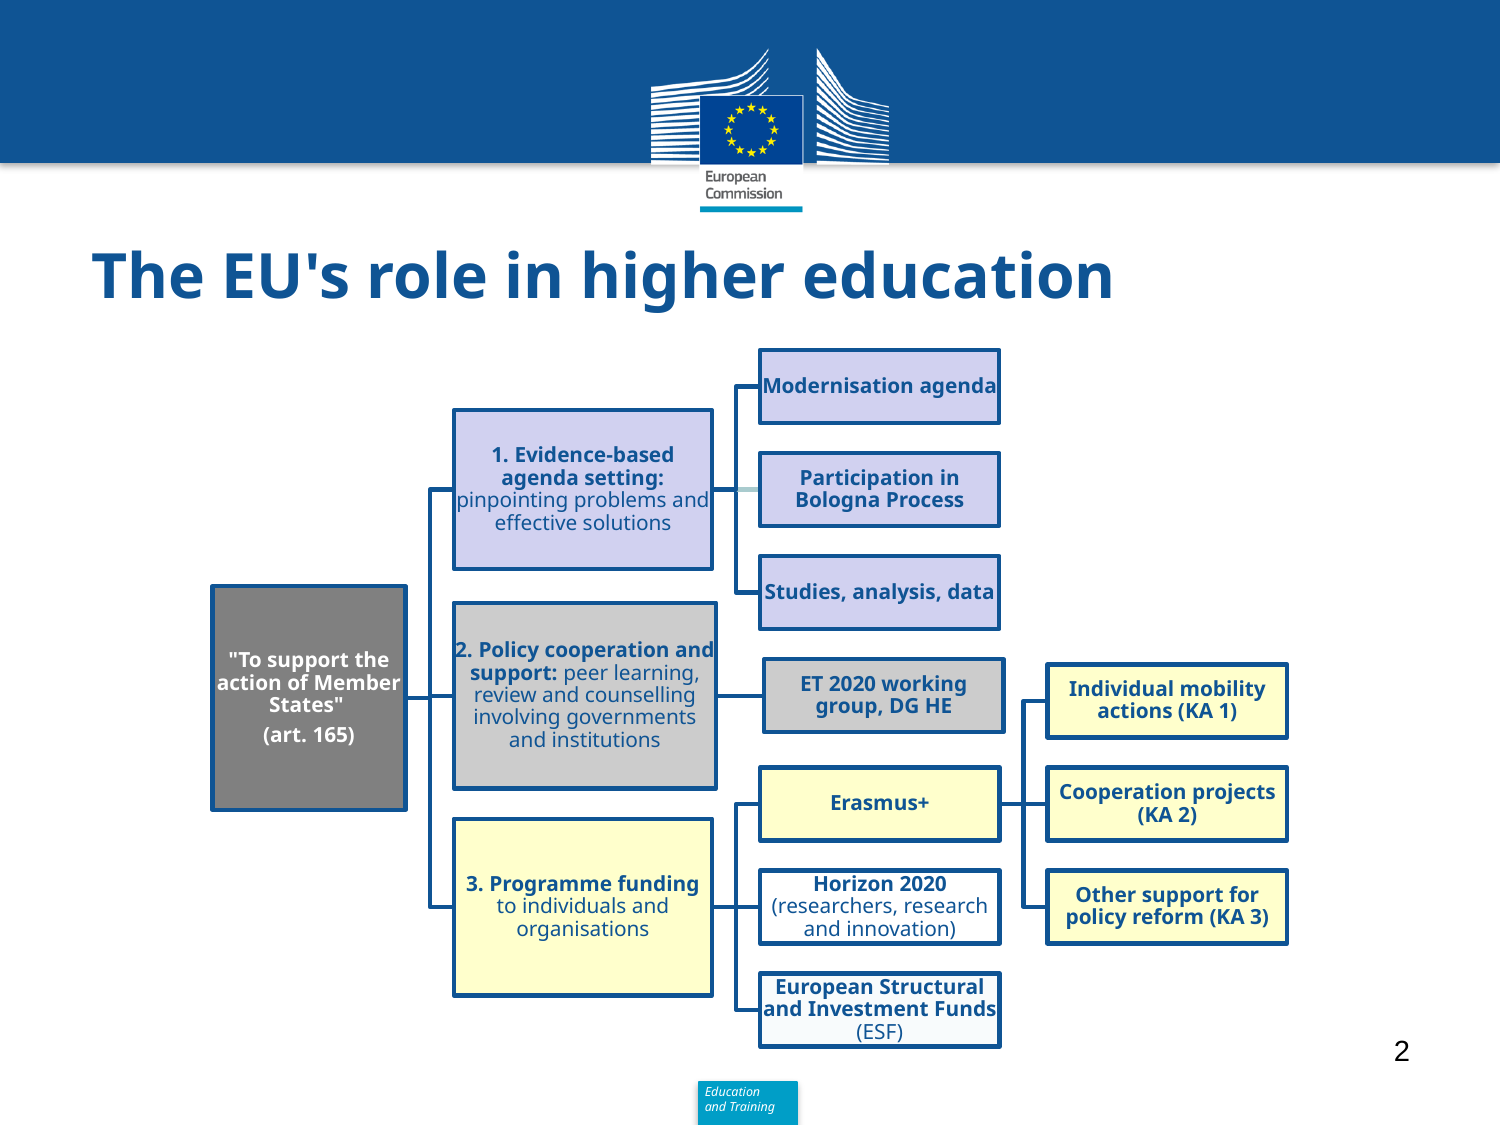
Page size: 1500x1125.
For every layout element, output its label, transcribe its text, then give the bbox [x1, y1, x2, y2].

title The EU's role in higher education [76, 196, 1459, 351]
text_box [123, 349, 1377, 1048]
slide_number 2 [1074, 1024, 1426, 1103]
picture [651, 48, 889, 196]
